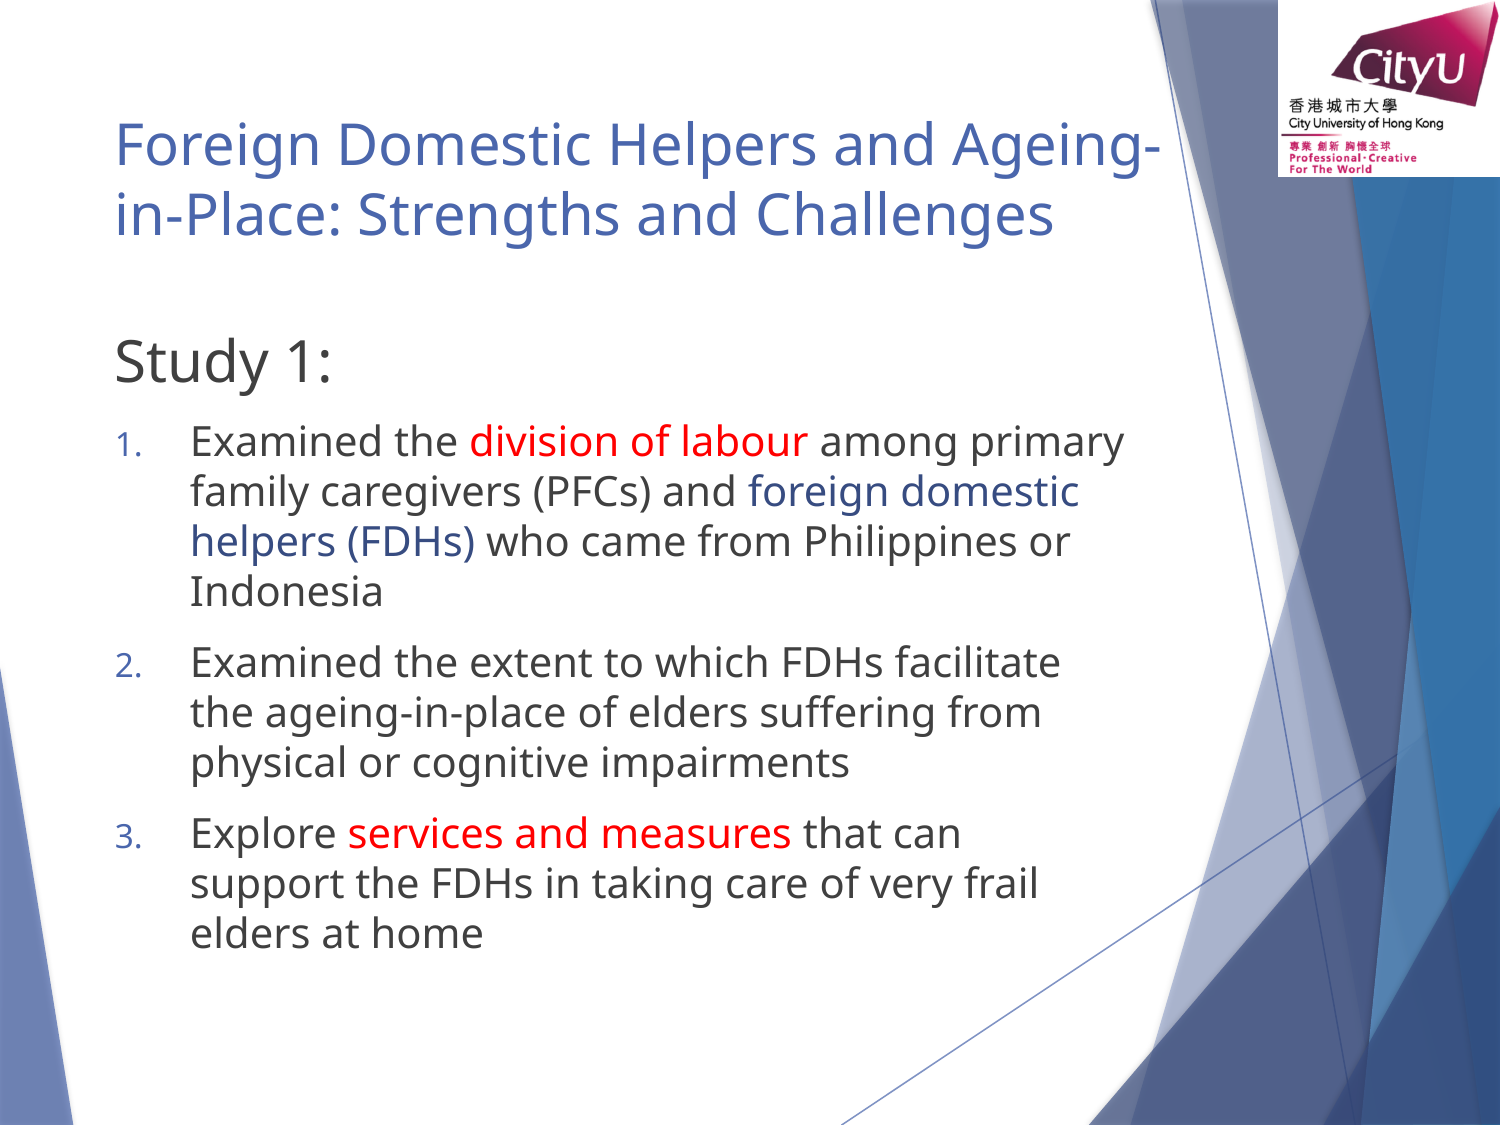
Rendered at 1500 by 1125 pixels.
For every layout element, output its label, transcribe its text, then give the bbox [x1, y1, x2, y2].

list Study 1: Examined the division of labour among primary family caregivers (PFCs) and foreign domestic helpers (FDHs) who came from Philippines or Indonesia Examined the extent to which FDHs facilitate the ageing-in-place of elders suffering from physical or cognitive impairments Explore services and measures that can support the FDHs in taking care of very frail elders at home [99, 316, 1142, 1005]
title Foreign Domestic Helpers and Ageing-in-Place: Strengths and Challenges [99, 99, 1207, 317]
picture [1278, 0, 1500, 177]
